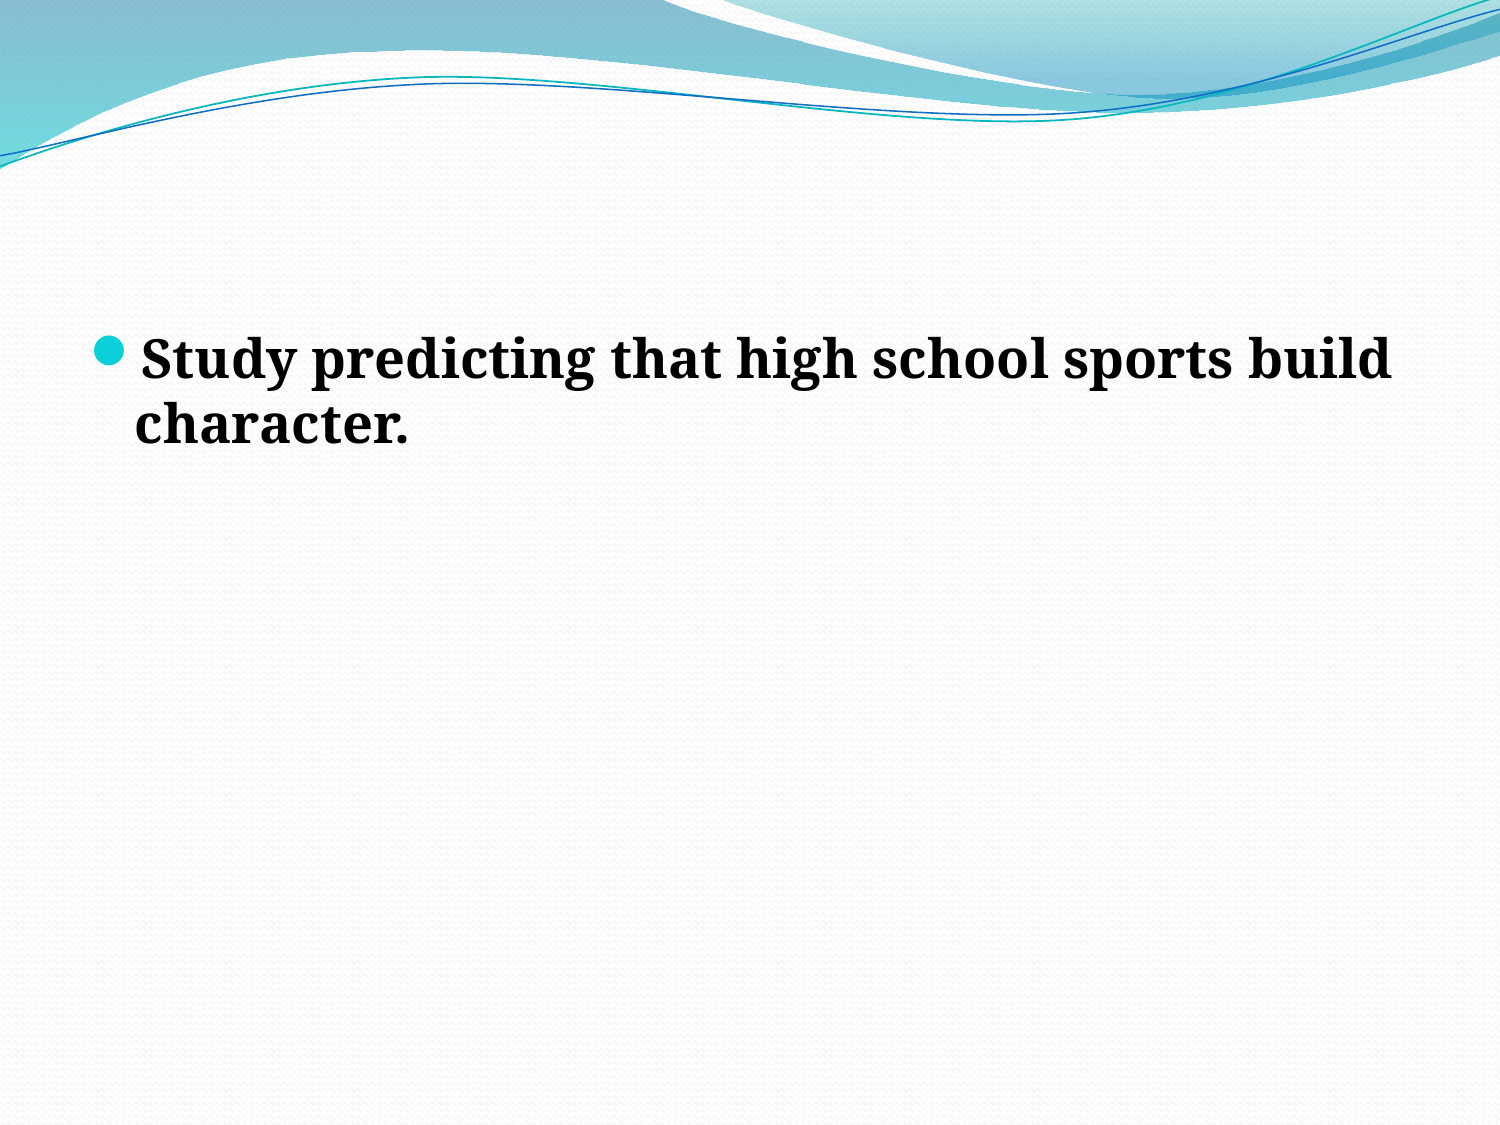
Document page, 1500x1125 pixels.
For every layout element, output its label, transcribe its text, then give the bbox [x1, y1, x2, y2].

list Study predicting that high school sports build character. [75, 317, 1425, 1038]
